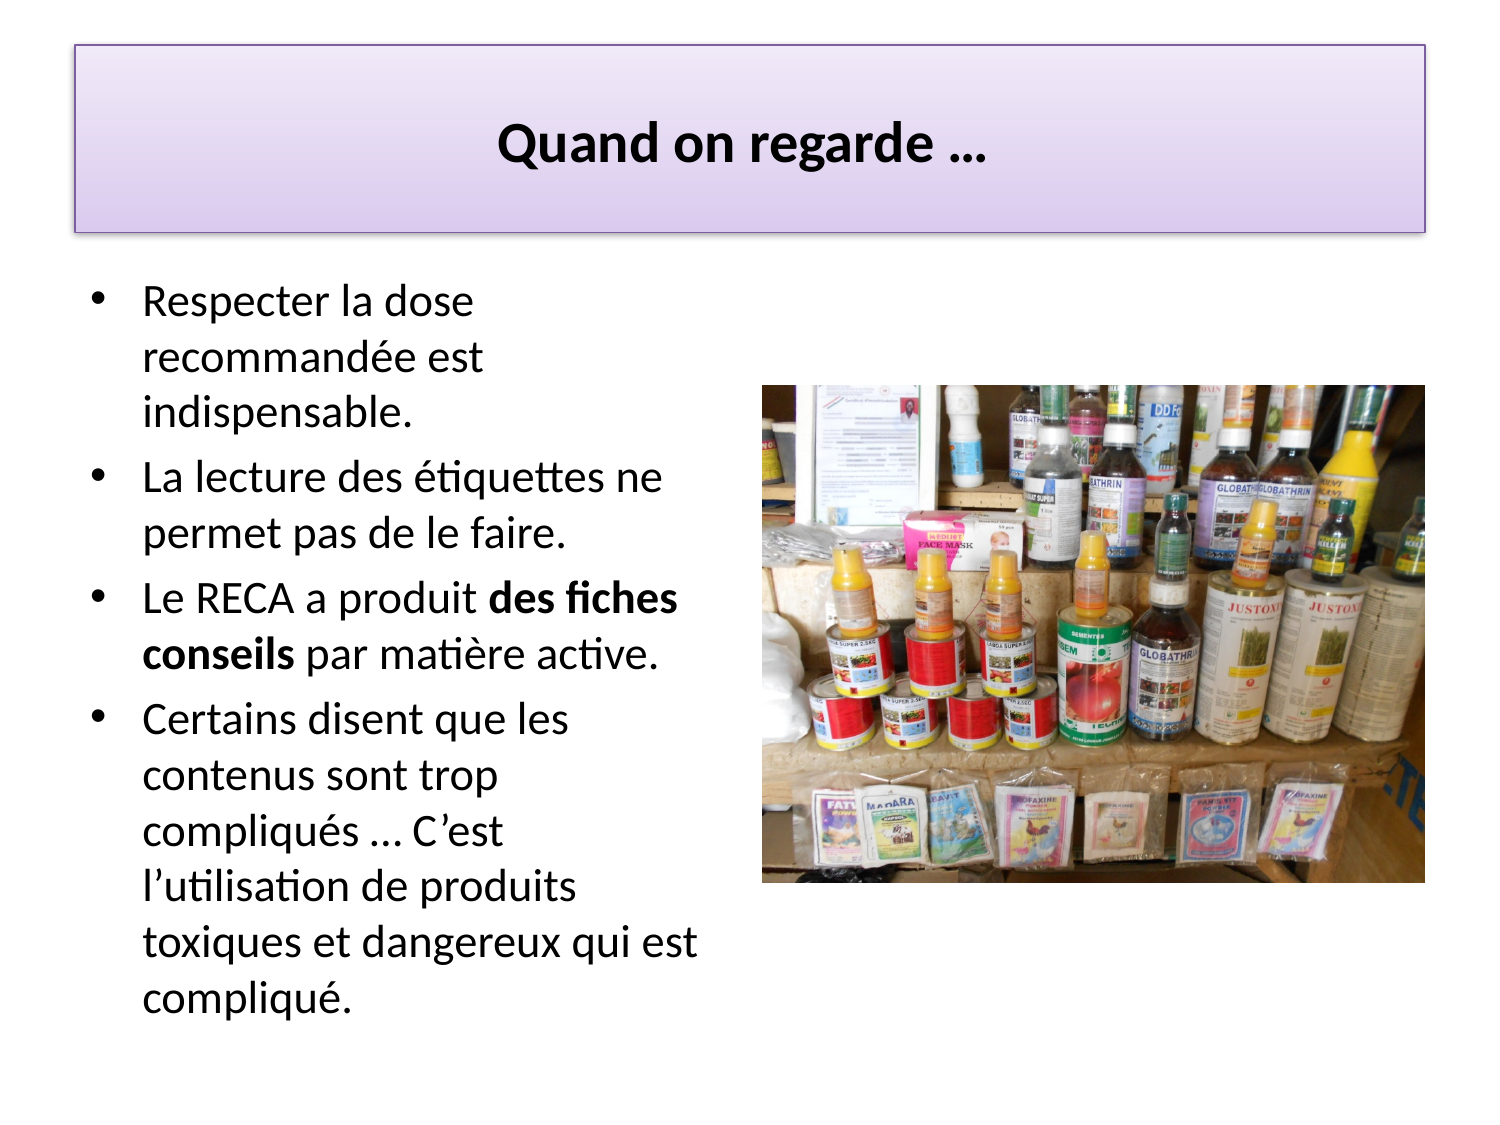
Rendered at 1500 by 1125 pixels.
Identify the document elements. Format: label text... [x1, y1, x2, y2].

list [762, 384, 1426, 883]
list Respecter la dose recommandée est indispensable. La lecture des étiquettes ne permet pas de le faire. Le RECA a produit des fiches conseils par matière active. Certains disent que les contenus sont trop compliqués … C’est l’utilisation de produits toxiques et dangereux qui est compliqué. [75, 262, 738, 1035]
title Quand on regarde … [74, 44, 1426, 233]
